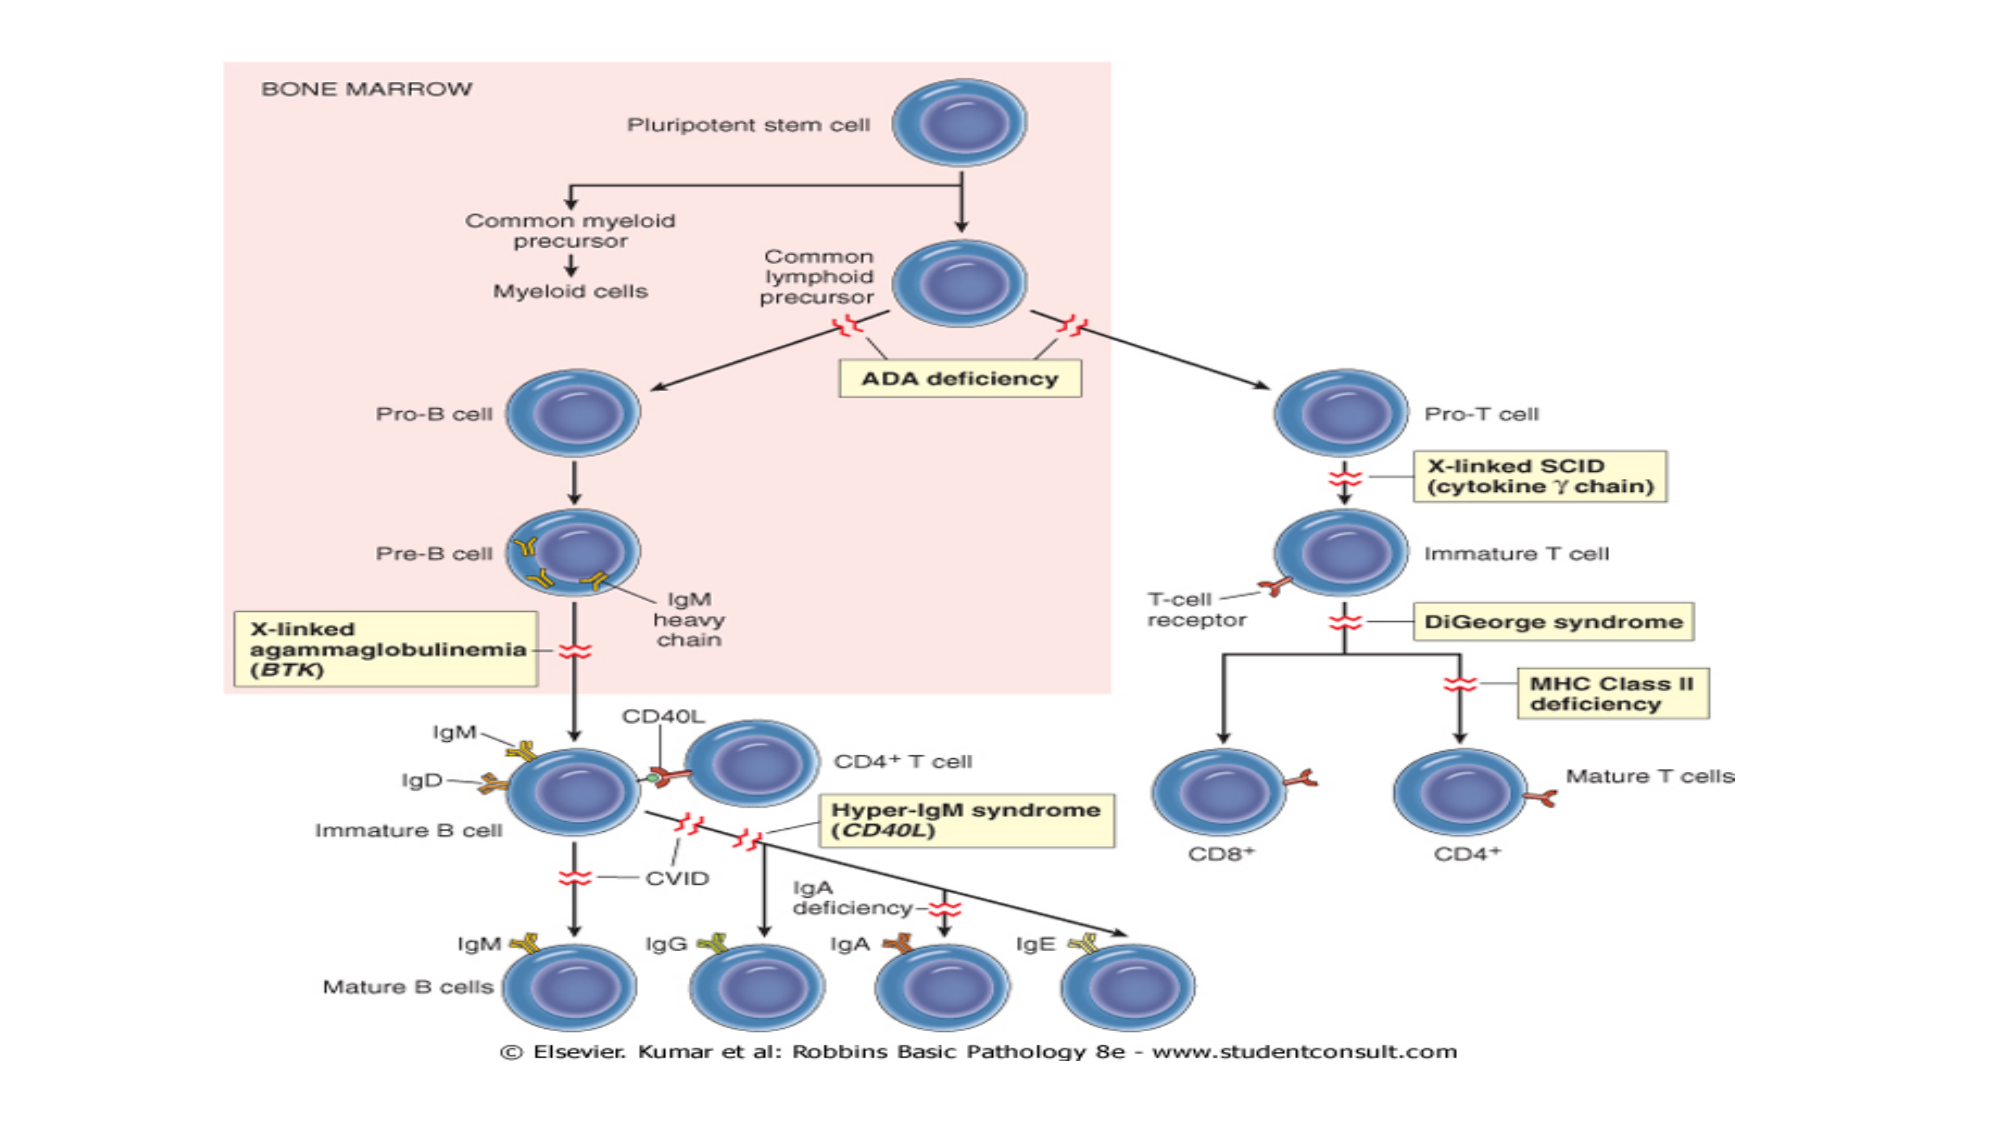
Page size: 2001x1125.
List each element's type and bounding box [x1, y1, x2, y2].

list [223, 61, 1735, 1061]
